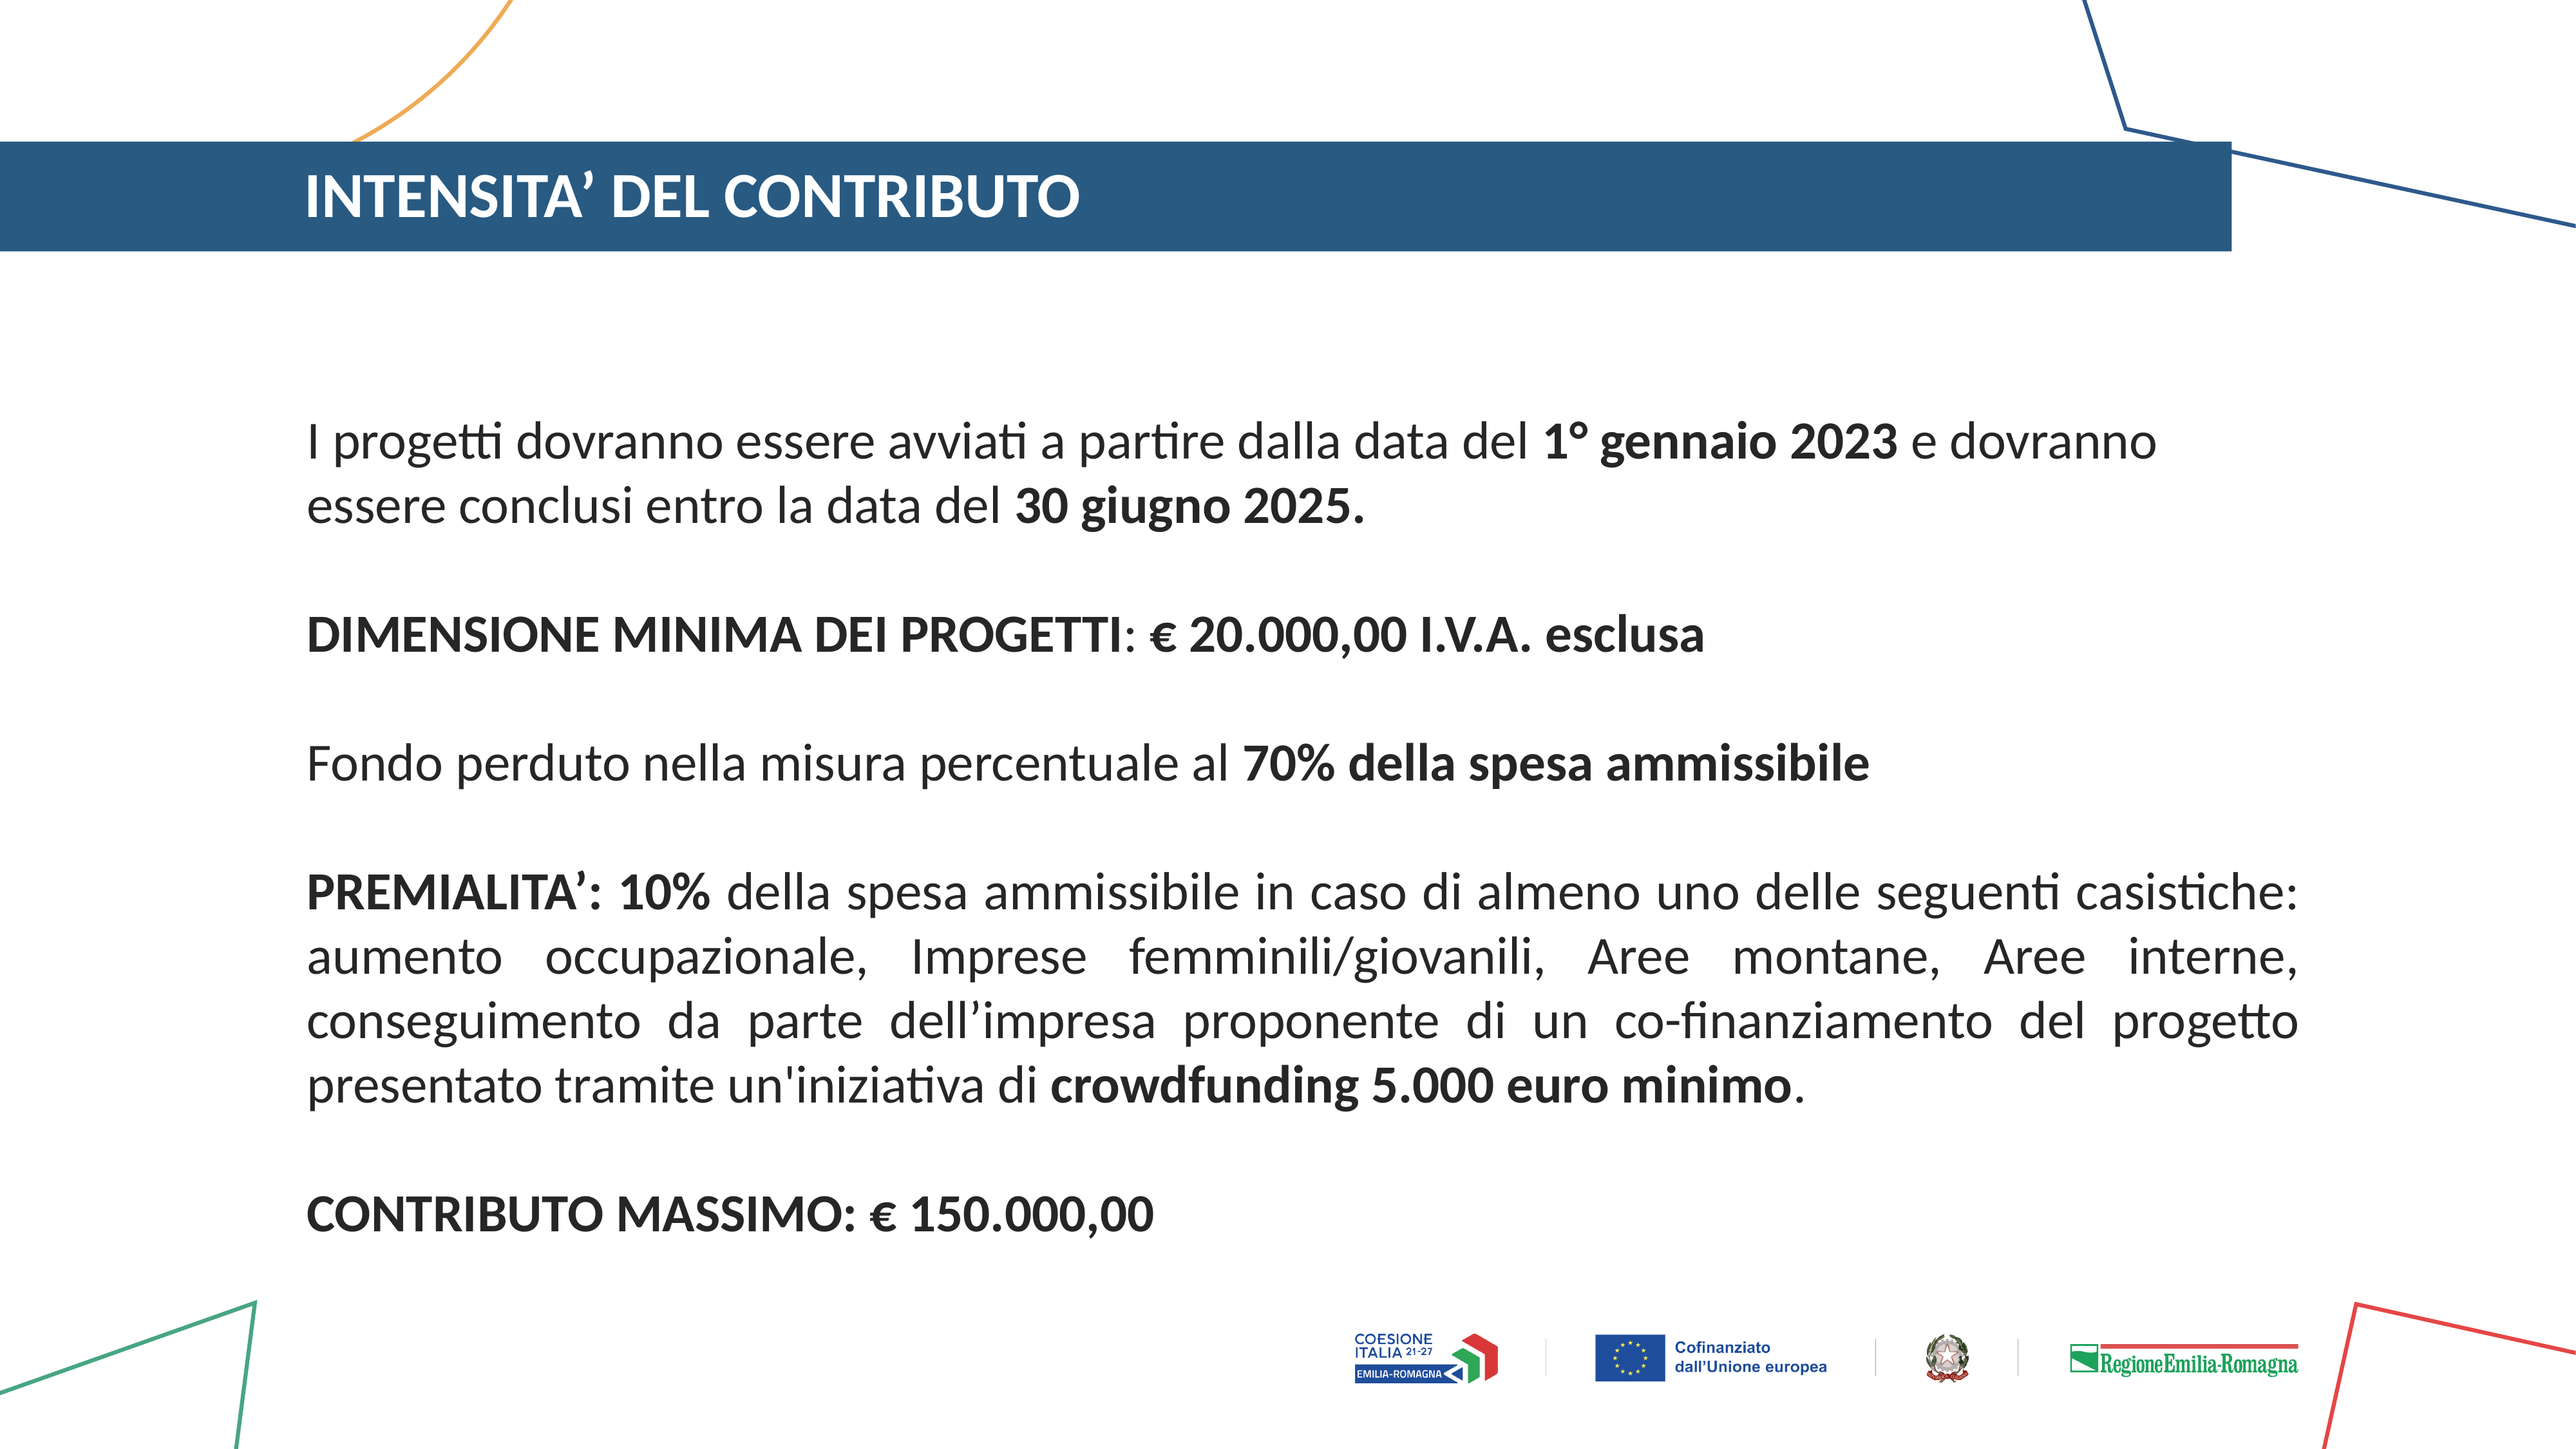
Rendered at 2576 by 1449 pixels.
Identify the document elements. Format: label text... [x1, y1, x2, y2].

title INTENSITA’ DEL CONTRIBUTO [0, 141, 2232, 252]
list I progetti dovranno essere avviati a partire dalla data del 1° gennaio 2023 e dovranno essere conclusi entro la data del 30 giugno 2025. DIMENSIONE MINIMA DEI PROGETTI: € 20.000,00 I.V.A. esclusa Fondo perduto nella misura percentuale al 70% della spesa ammissibile PREMIALITA’: 10% della spesa ammissibile in caso di almeno uno delle seguenti casistiche: aumento occupazionale, Imprese femminili/giovanili, Aree montane, Aree interne, conseguimento da parte dell’impresa proponente di un co-finanziamento del progetto presentato tramite un'iniziativa di crowdfunding 5.000 euro minimo. CONTRIBUTO MASSIMO: € 150.000,00 [297, 400, 2311, 1173]
picture [1343, 1323, 2311, 1392]
